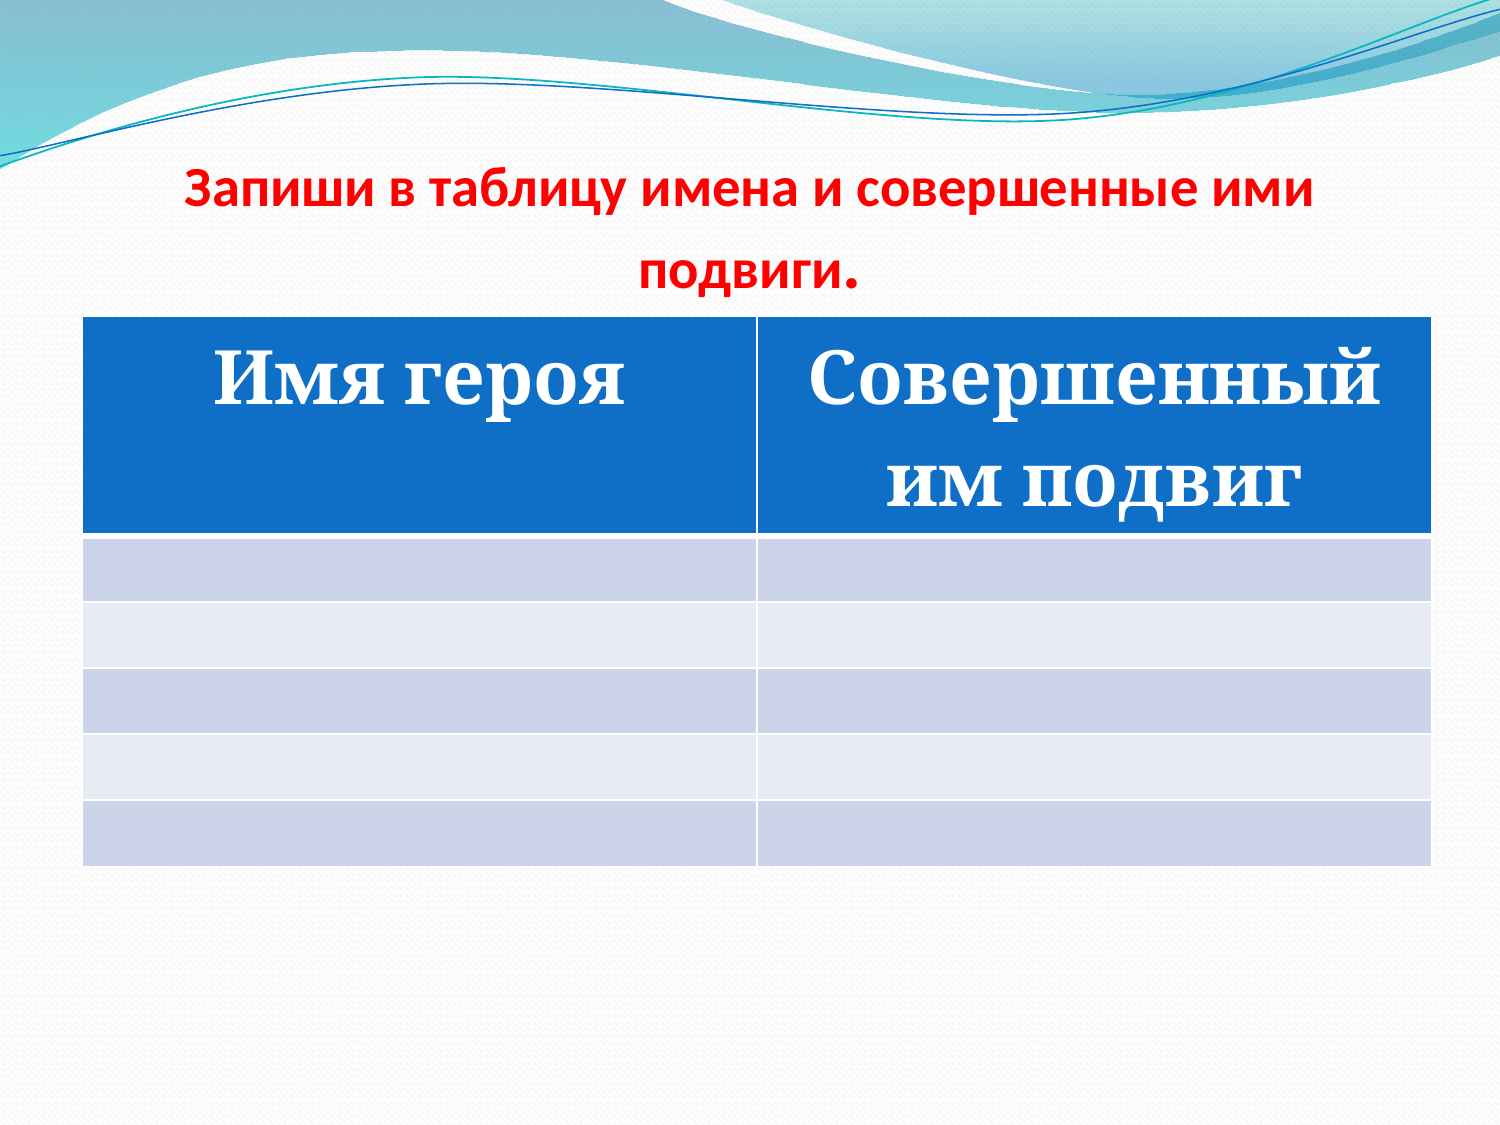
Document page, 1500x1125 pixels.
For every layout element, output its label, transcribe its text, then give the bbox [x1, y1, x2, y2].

table_header Имя героя [83, 317, 756, 533]
table_cell [758, 801, 1431, 866]
table_cell [83, 801, 756, 866]
table_cell [758, 669, 1431, 733]
table_cell [83, 603, 756, 667]
table_cell [83, 735, 756, 799]
table_cell [83, 669, 756, 733]
table_cell [758, 603, 1431, 667]
table_cell [83, 539, 756, 601]
title Запиши в таблицу имена и совершенные ими подвиги. [75, 140, 1425, 303]
table_cell [758, 539, 1431, 601]
table_cell [758, 735, 1431, 799]
table_header Совершенный им подвиг [758, 317, 1431, 533]
